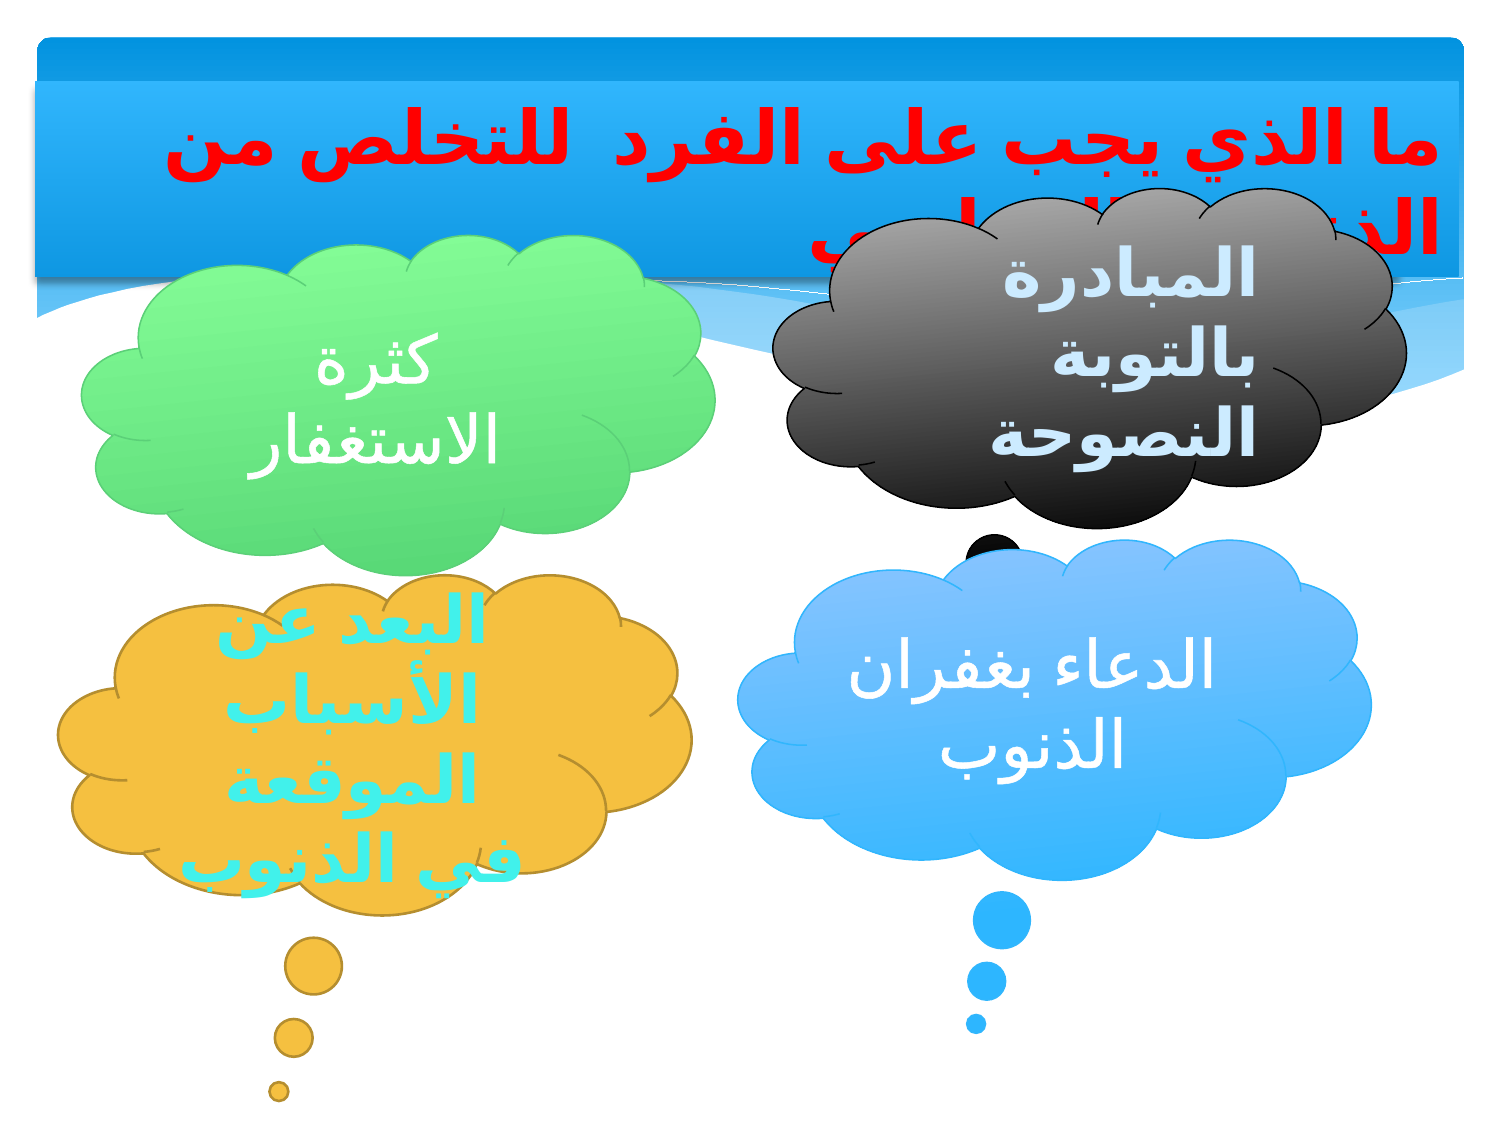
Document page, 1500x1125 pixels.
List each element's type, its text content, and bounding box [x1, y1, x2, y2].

text_box المبادرة بالتوبة النصوحة [772, 187, 1408, 530]
text_box الدعاء بغفران الذنوب [967, 961, 1007, 1001]
text_box البعد عن الأسباب الموقعة في الذنوب [56, 573, 693, 917]
text_box كثرة الاستغفار [80, 234, 716, 577]
text_box البعد عن الأسباب الموقعة في الذنوب [283, 936, 344, 996]
text_box المبادرة بالتوبة النصوحة [965, 534, 1020, 559]
text_box ما الذي يجب على الفرد للتخلص من الذنوب والمعاصي [35, 81, 1459, 277]
text_box الدعاء بغفران الذنوب [965, 1013, 987, 1035]
text_box الدعاء بغفران الذنوب [972, 891, 1032, 950]
text_box البعد عن الأسباب الموقعة في الذنوب [273, 1017, 314, 1059]
text_box الدعاء بغفران الذنوب [736, 539, 1373, 882]
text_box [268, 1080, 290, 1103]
